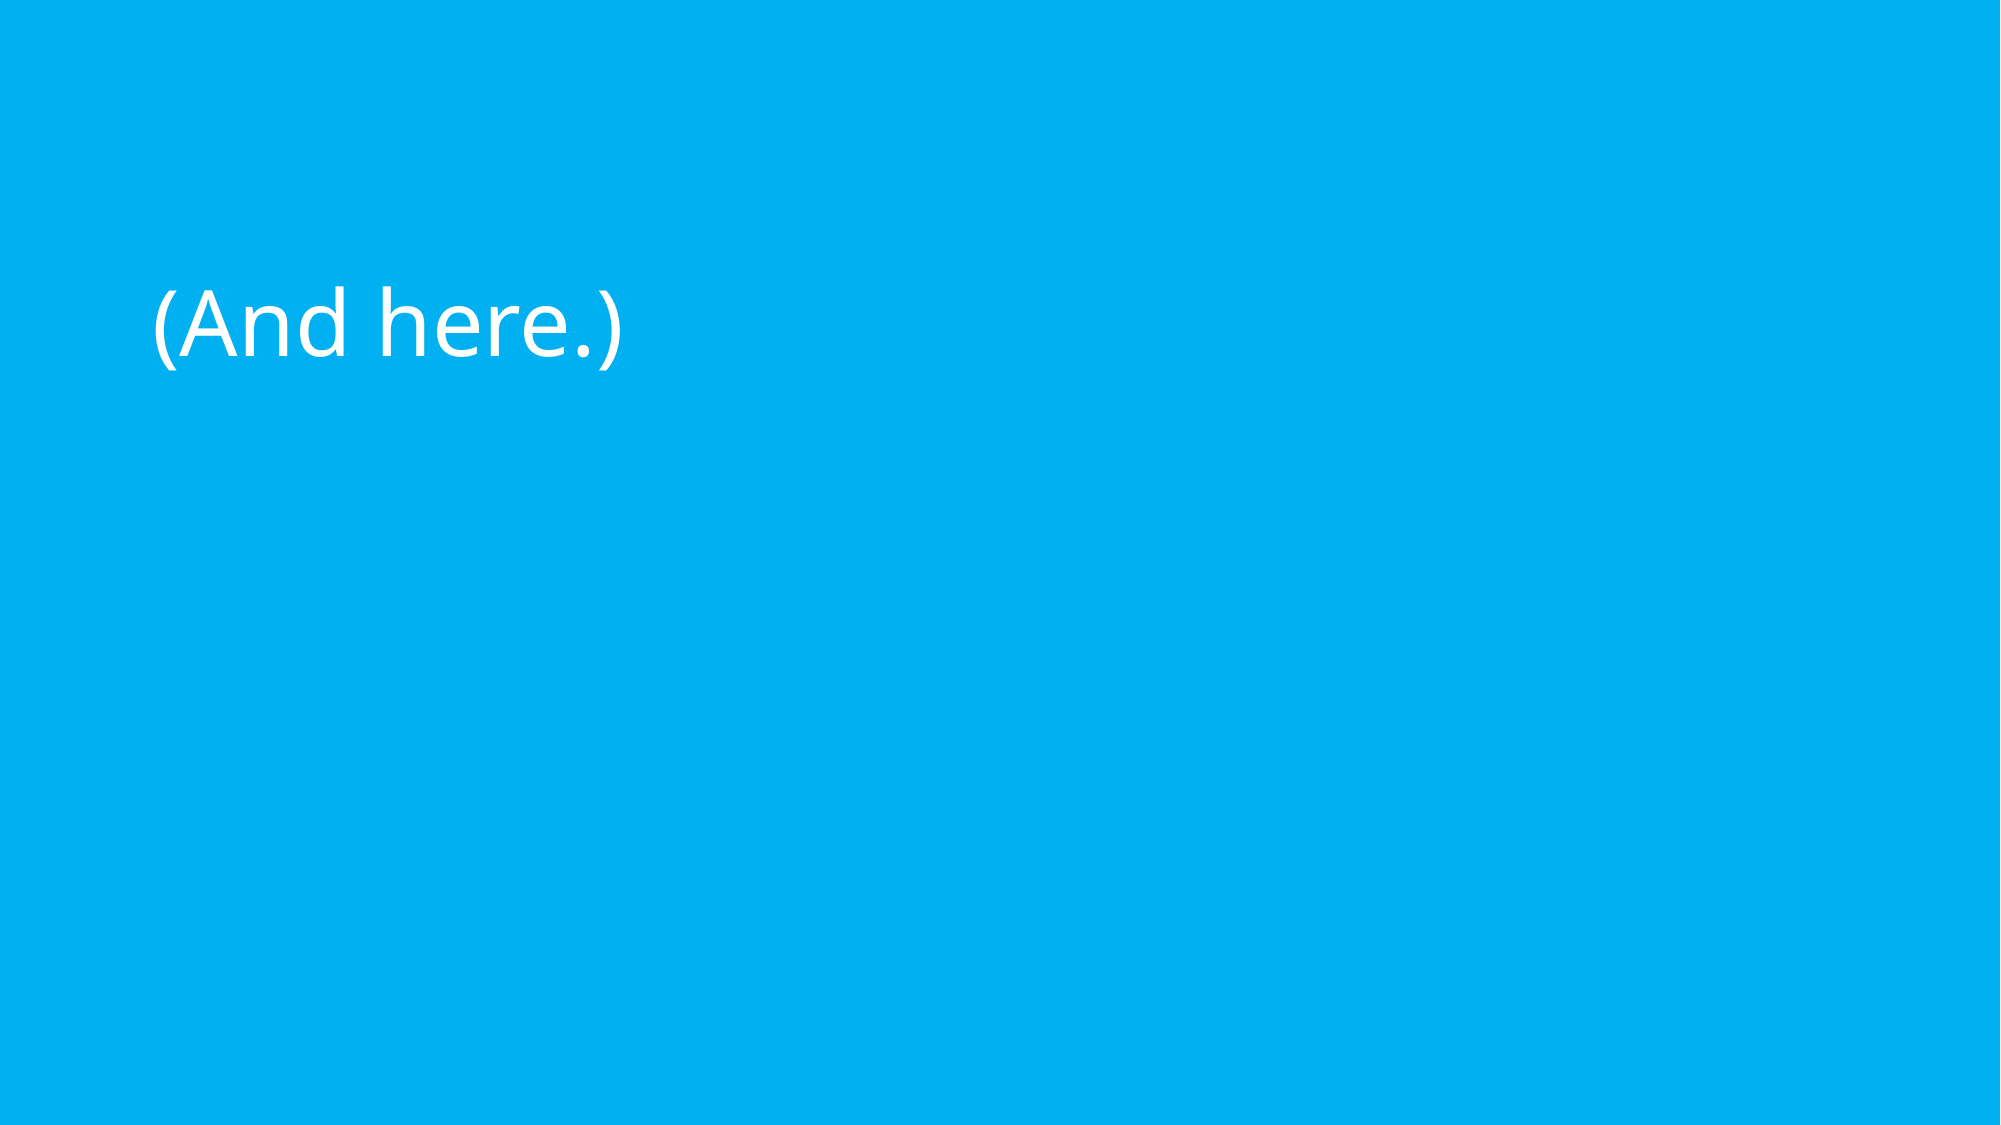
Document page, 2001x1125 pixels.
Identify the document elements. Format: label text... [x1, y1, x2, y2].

title (And here.) [137, 59, 1863, 595]
